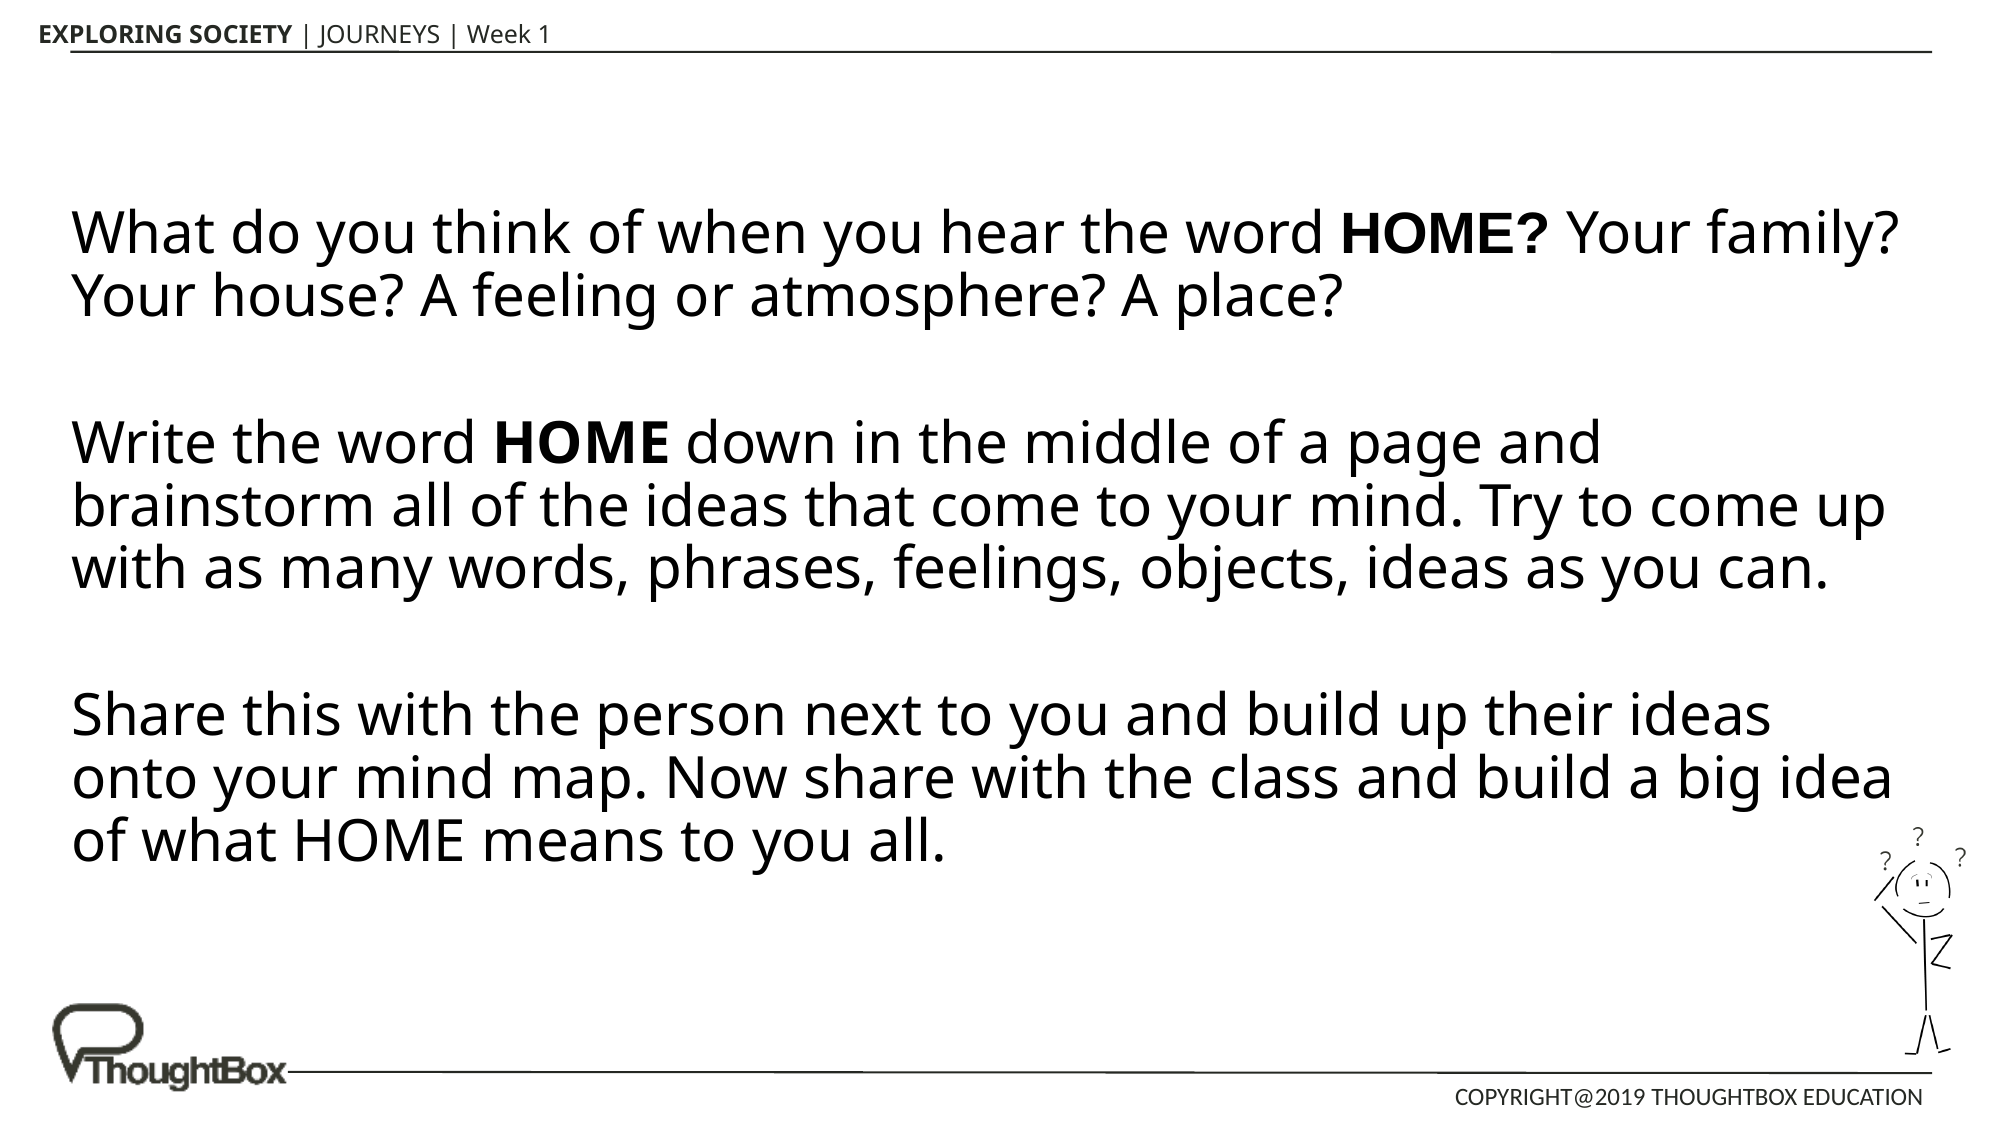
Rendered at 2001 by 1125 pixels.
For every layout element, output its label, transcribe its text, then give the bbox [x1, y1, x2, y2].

list What do you think of when you hear the word HOME? Your family? Your house? A feeling or atmosphere? A place? Write the word HOME down in the middle of a page and brainstorm all of the ideas that come to your mind. Try to come up with as many words, phrases, feelings, objects, ideas as you can. Share this with the person next to you and build up their ideas onto your mind map. Now share with the class and build a big idea of what HOME means to you all. [55, 196, 1916, 910]
picture [1863, 811, 1983, 1055]
picture [51, 1002, 288, 1093]
